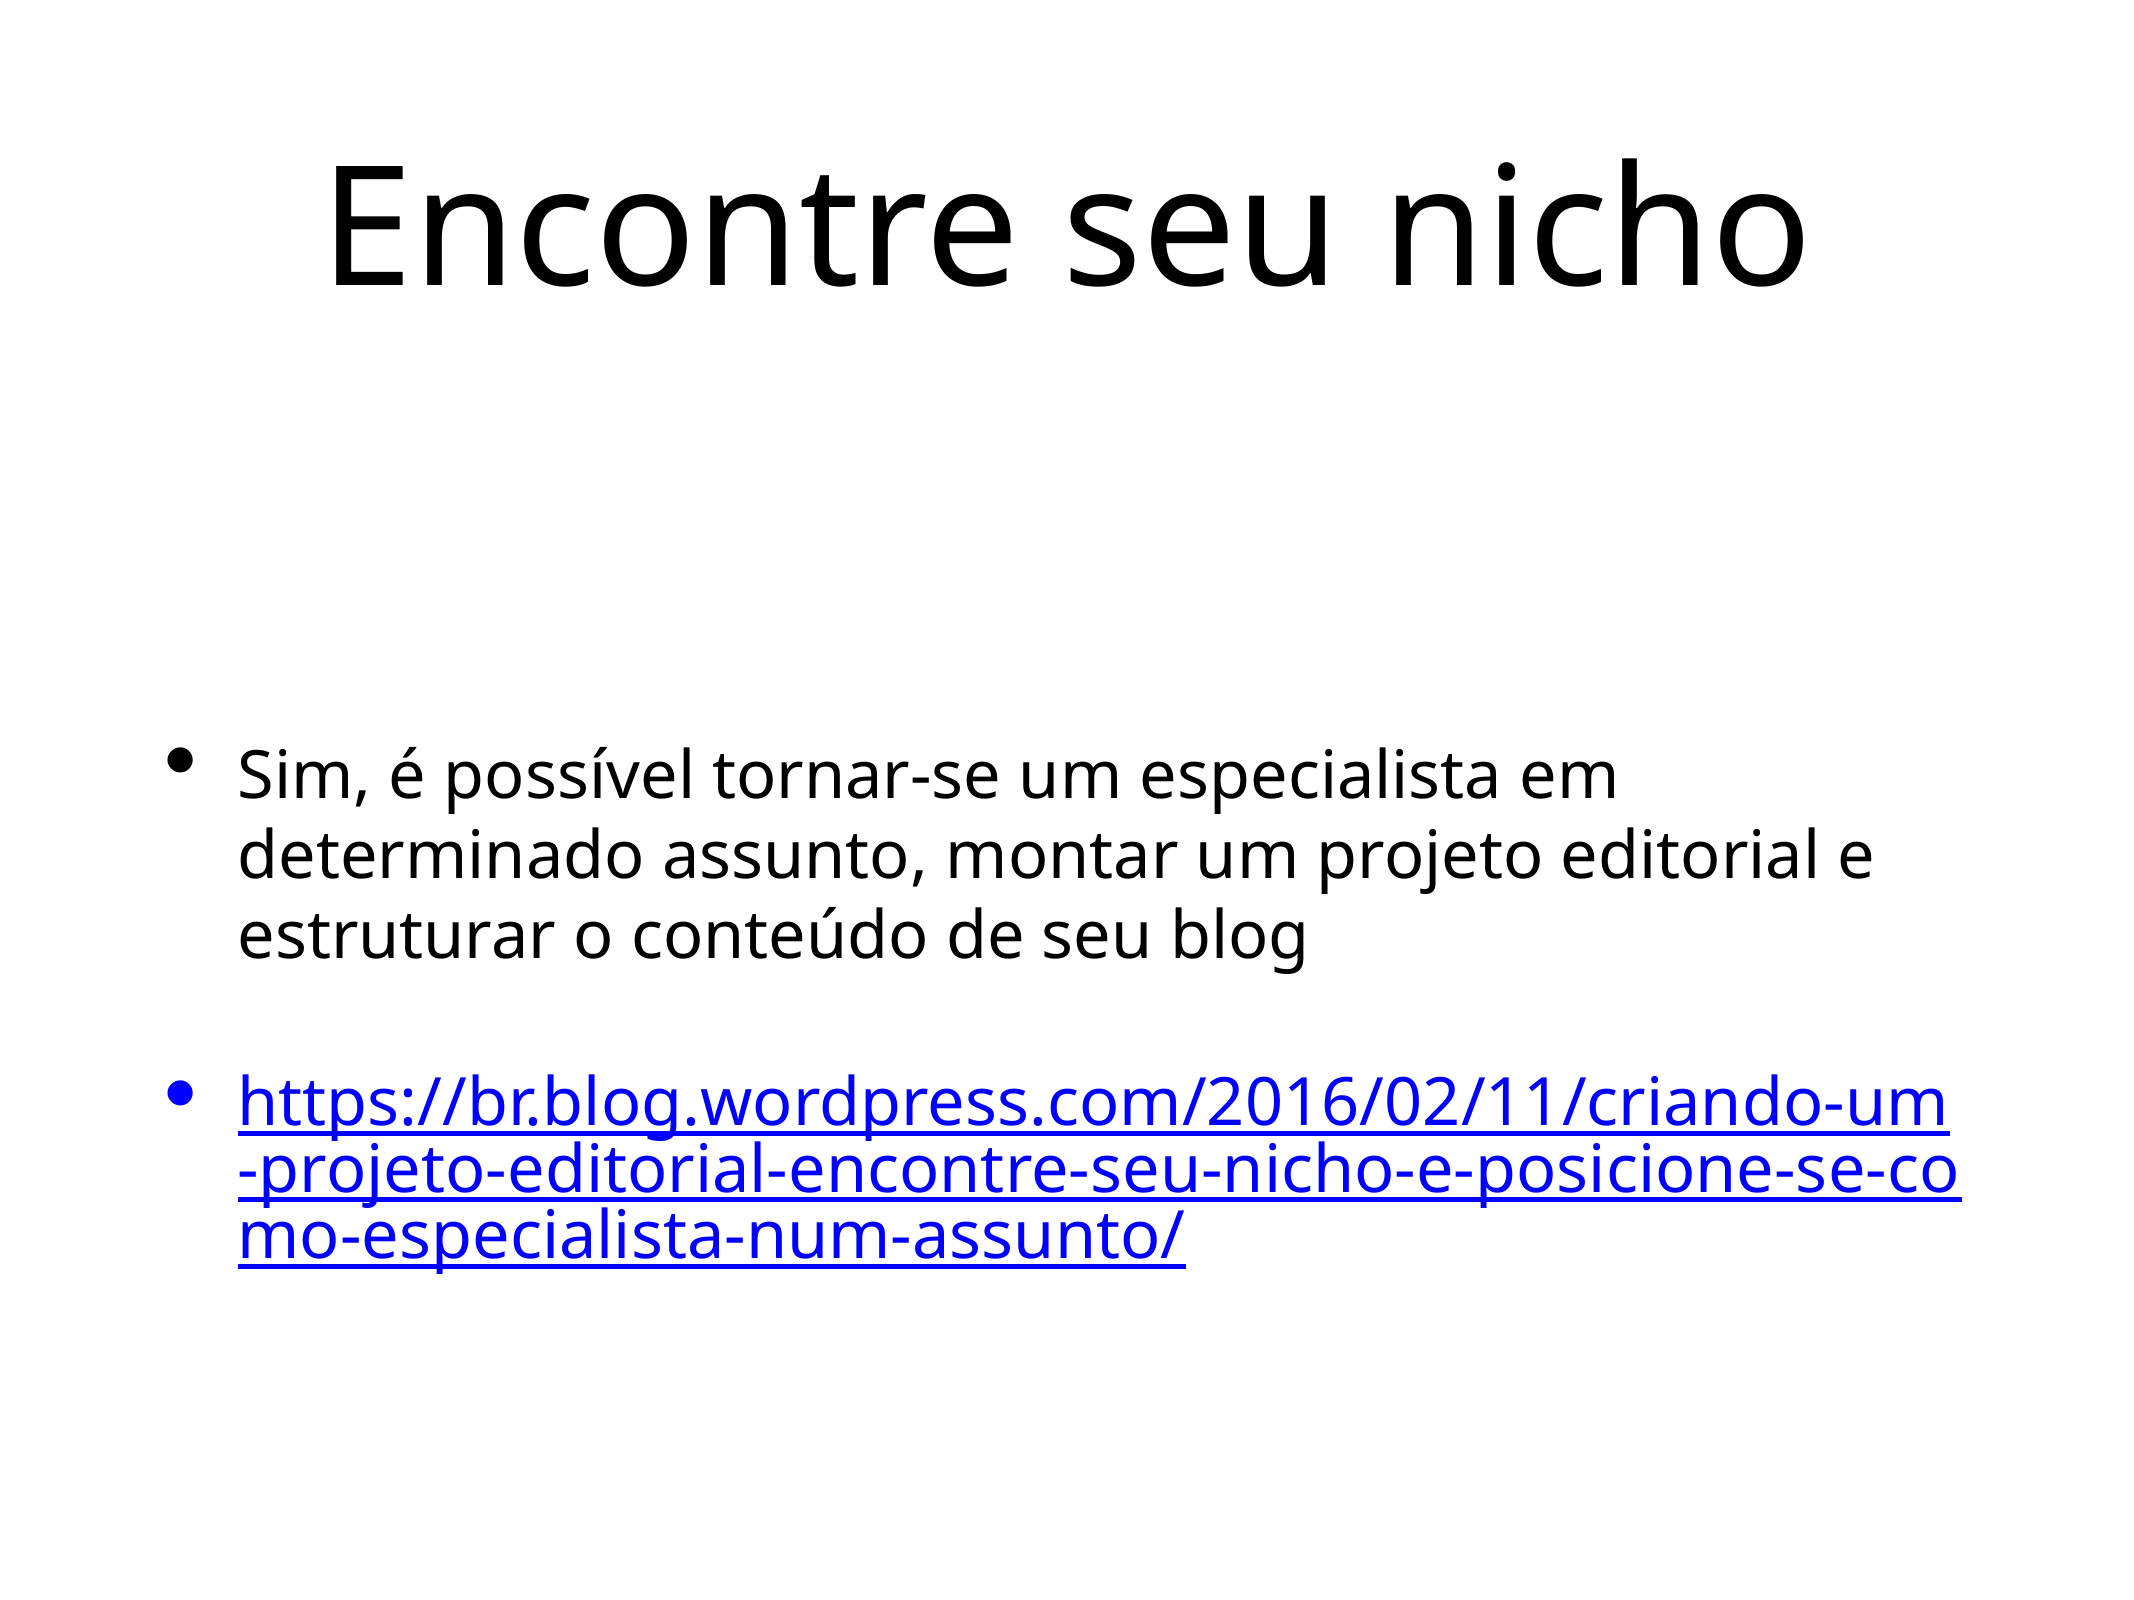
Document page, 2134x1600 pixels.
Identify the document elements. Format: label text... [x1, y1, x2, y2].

list Sim, é possível tornar-se um especialista em determinado assunto, montar um projeto editorial e estruturar o conteúdo de seu blog https://br.blog.wordpress.com/2016/02/11/criando-um-projeto-editorial-encontre-seu-nicho-e-posicione-se-como-especialista-num-assunto/ [155, 424, 1978, 1457]
title Encontre seu nicho [155, 41, 1978, 397]
